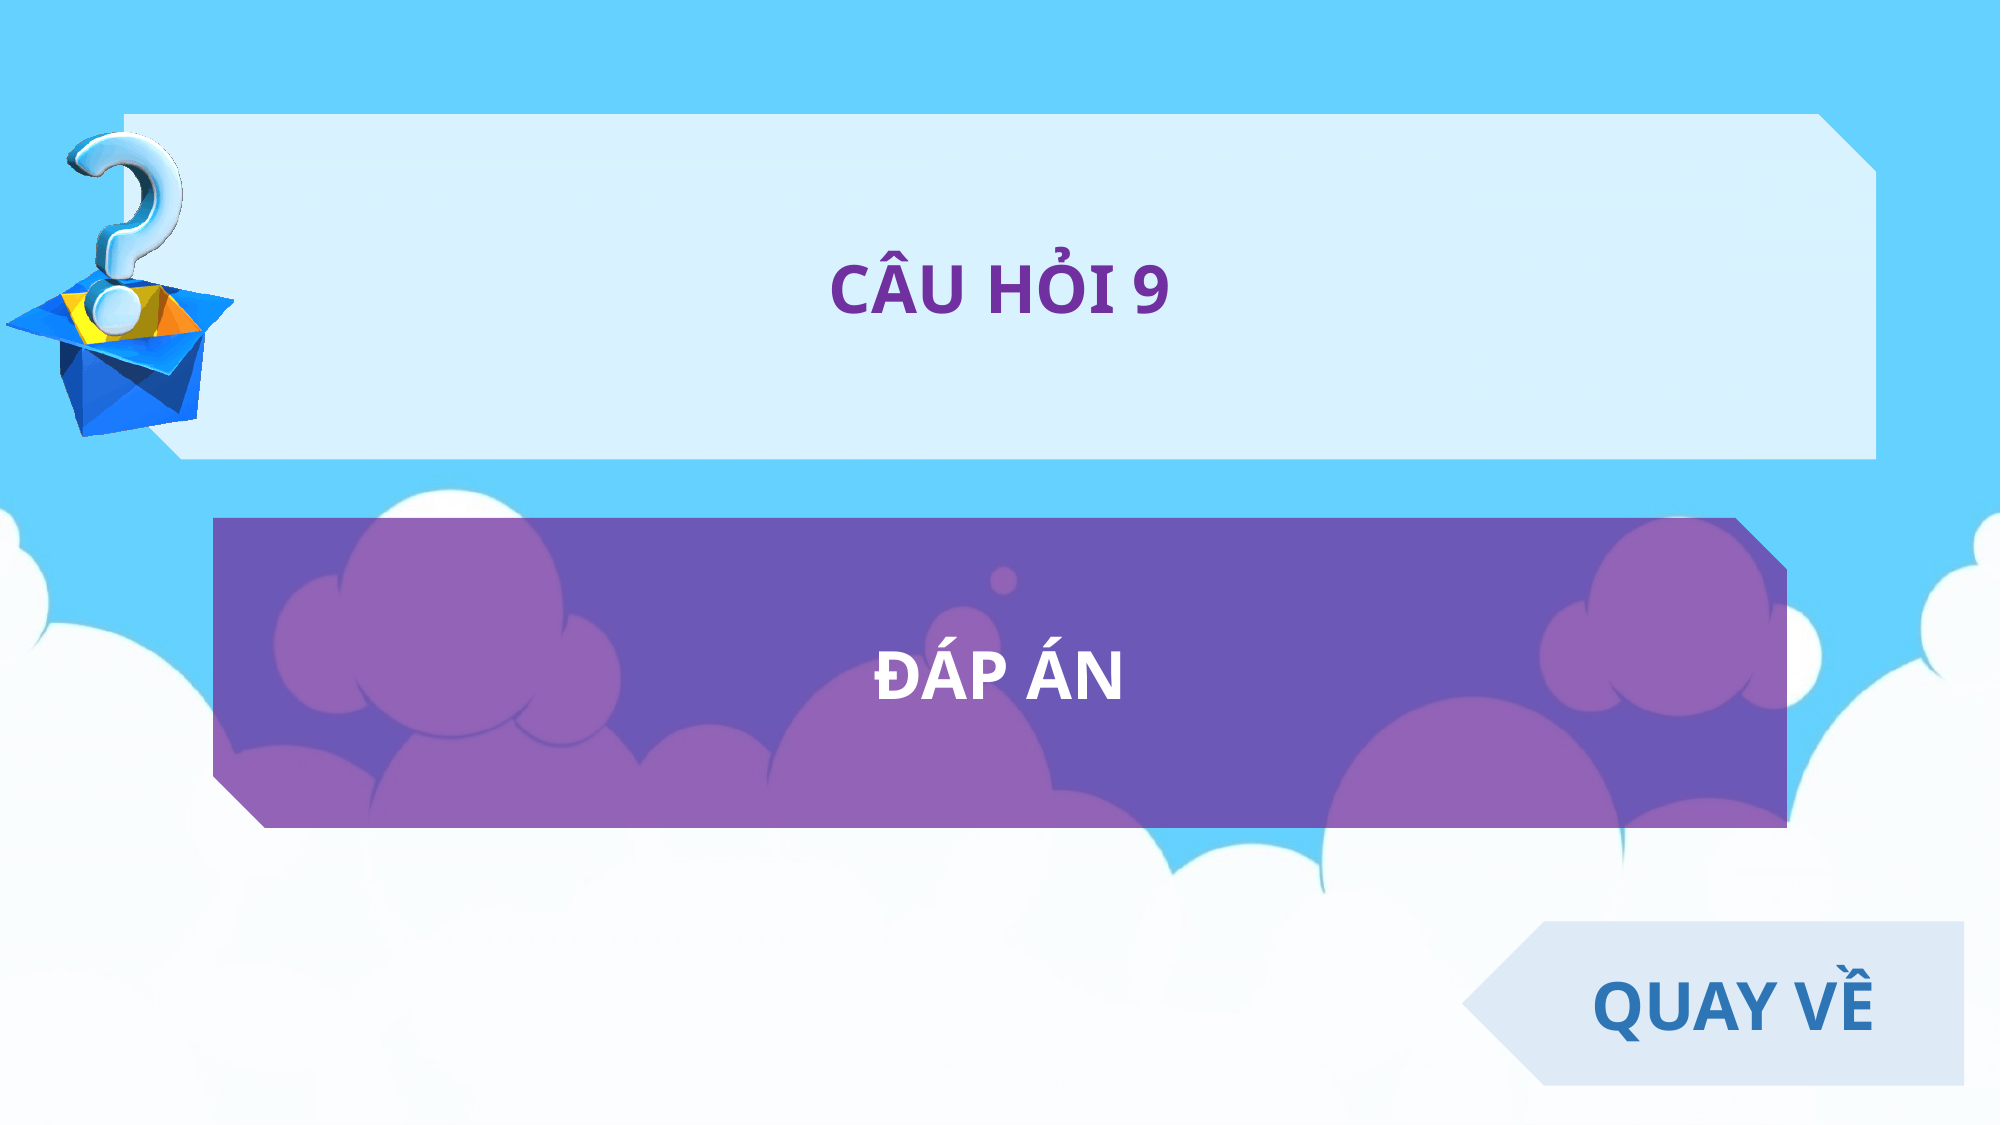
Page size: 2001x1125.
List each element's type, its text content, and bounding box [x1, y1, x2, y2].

text_box QUAY VỀ [1460, 920, 1966, 1087]
picture [0, 123, 253, 450]
text_box ĐÁP ÁN [211, 516, 1788, 829]
text_box CÂU HỎI 9 [122, 113, 1878, 461]
